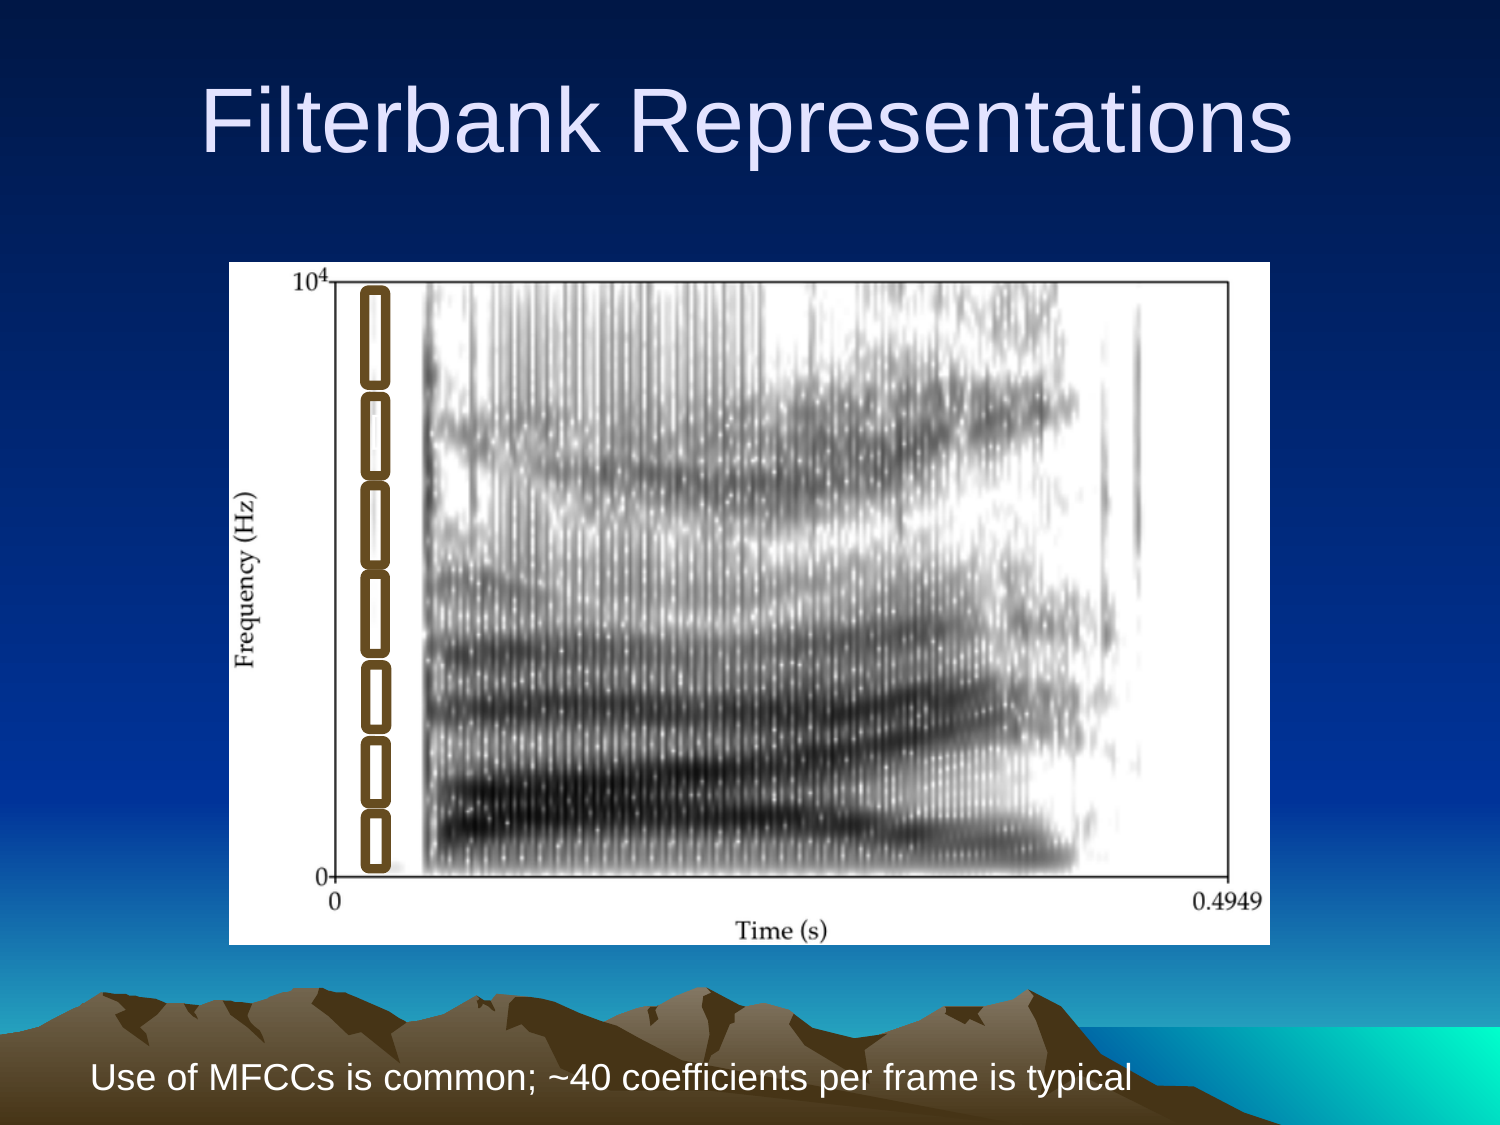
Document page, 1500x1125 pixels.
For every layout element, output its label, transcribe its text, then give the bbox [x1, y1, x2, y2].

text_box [364, 289, 387, 869]
text_box Use of MFCCs is common; ~40 coefficients per frame is typical [74, 1045, 1213, 1106]
title Filterbank Representations [24, 22, 1472, 211]
picture [229, 262, 1271, 946]
